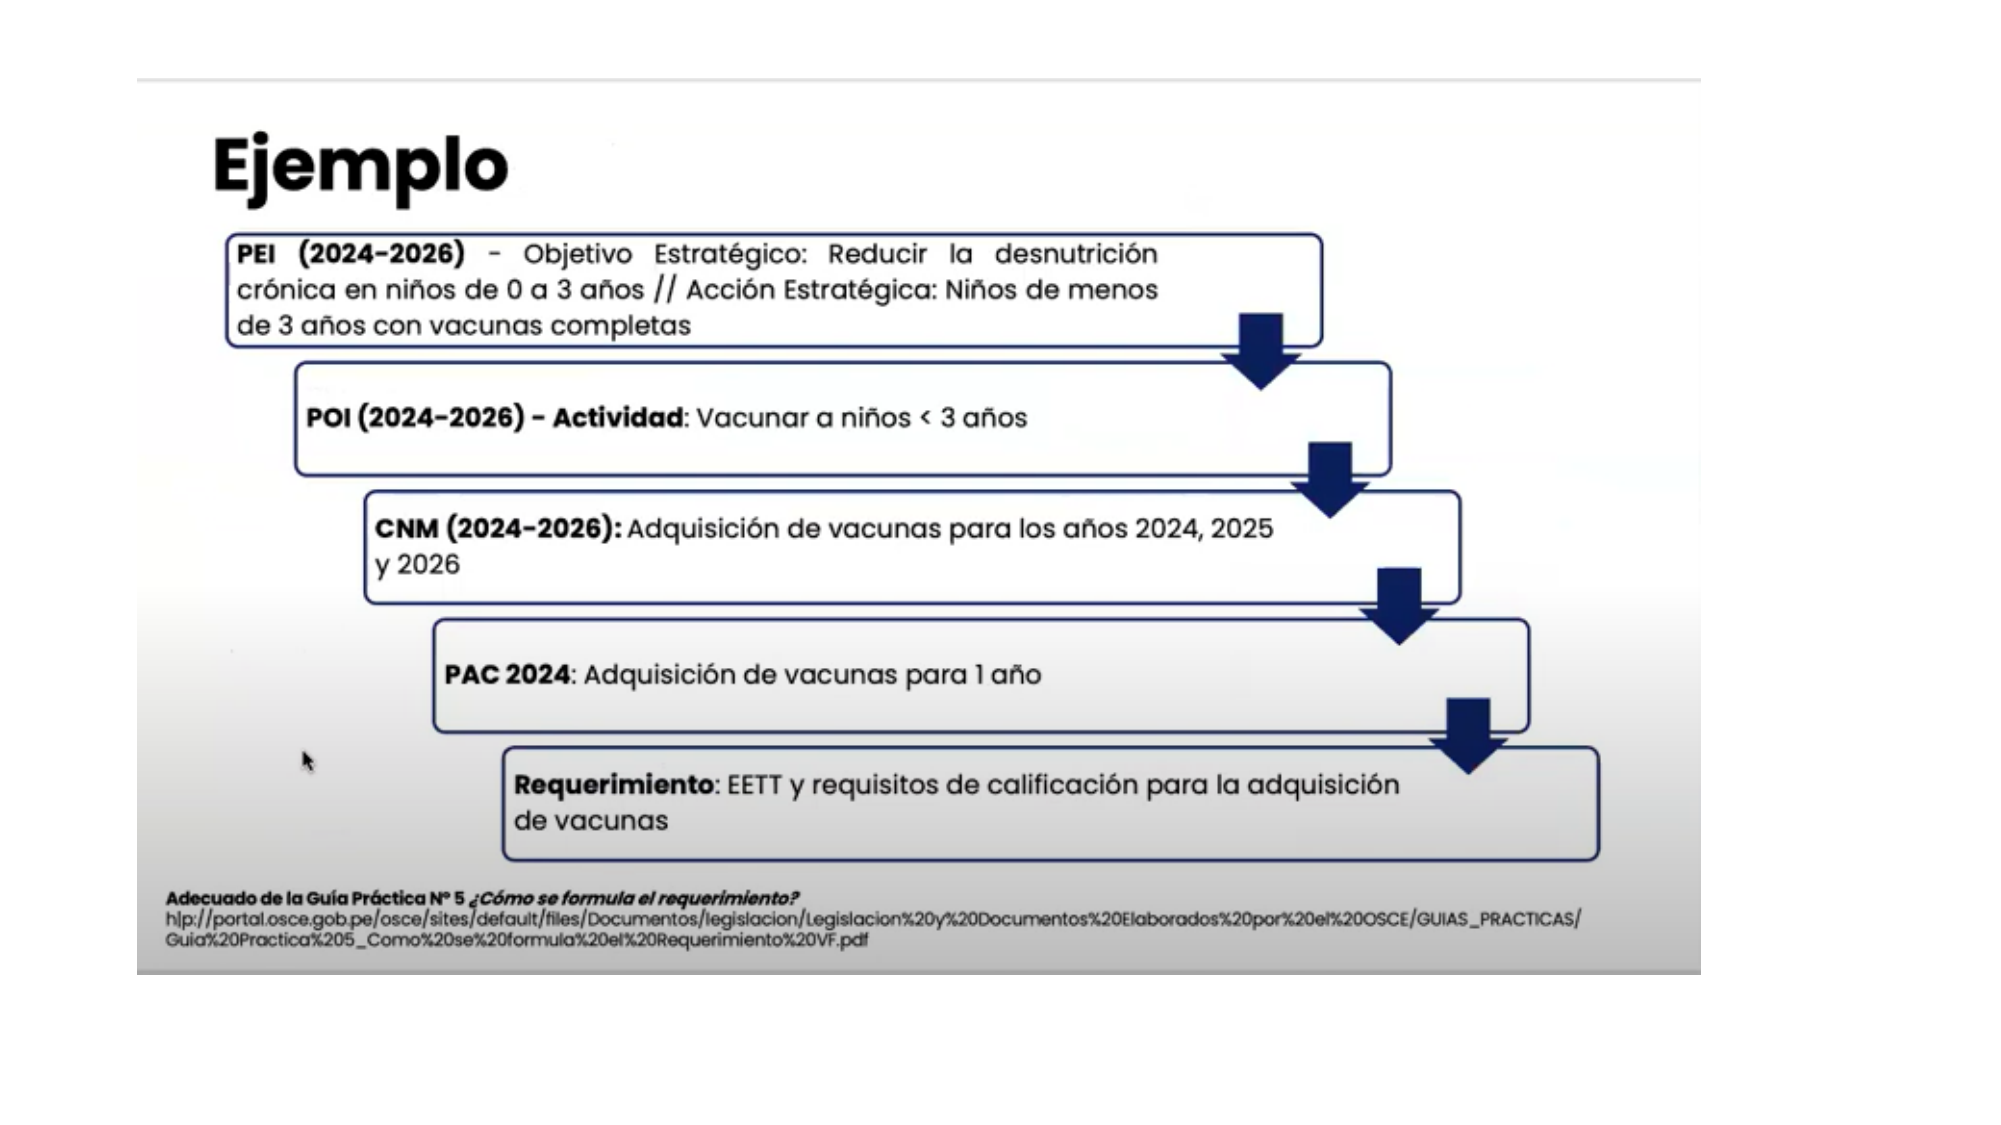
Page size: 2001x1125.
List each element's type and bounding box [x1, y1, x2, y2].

picture [137, 78, 1701, 975]
